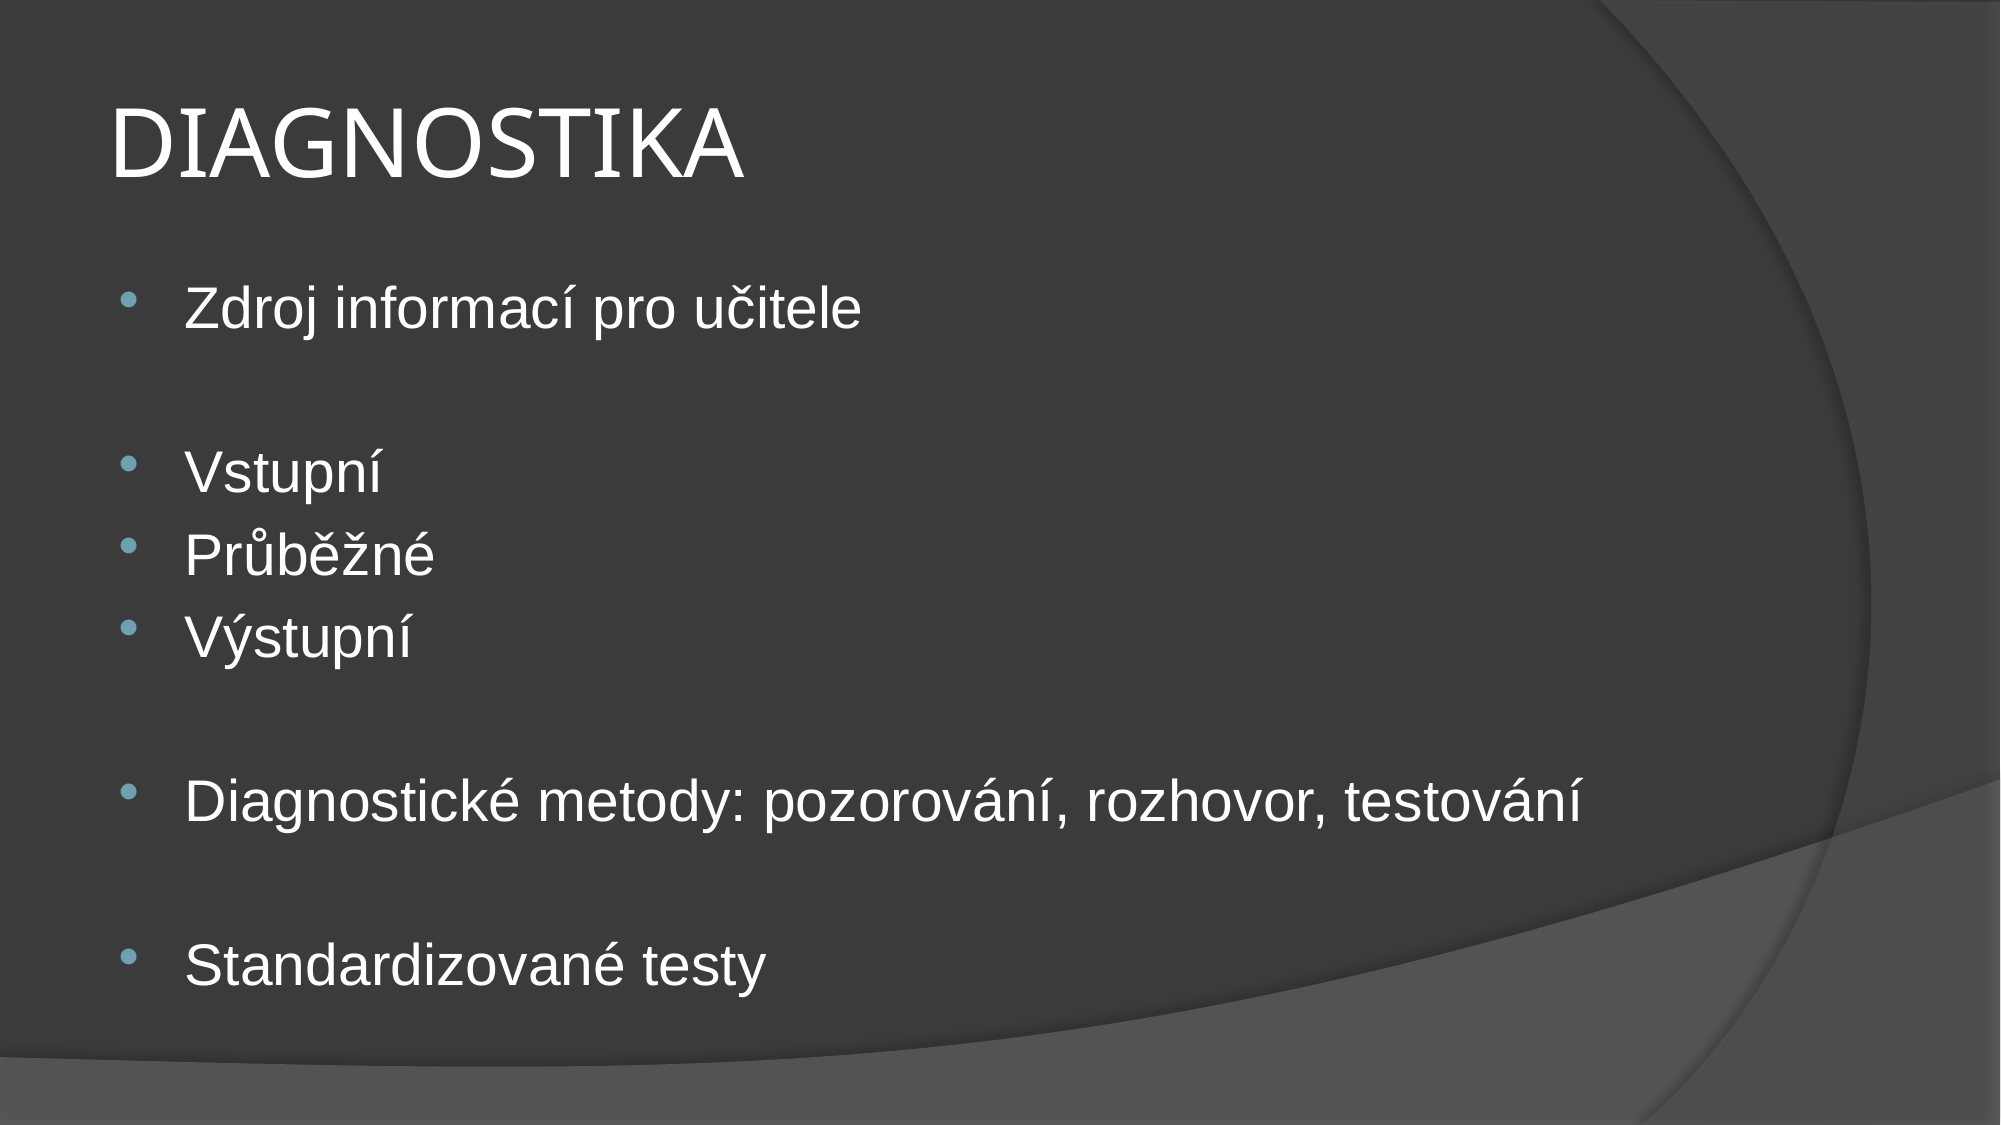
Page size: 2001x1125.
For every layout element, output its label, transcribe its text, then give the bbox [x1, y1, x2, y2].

title DIAGNOSTIKA [99, 45, 1734, 233]
list Zdroj informací pro učitele Vstupní Průběžné Výstupní Diagnostické metody: pozorování, rozhovor, testování Standardizované testy [99, 262, 1734, 1005]
